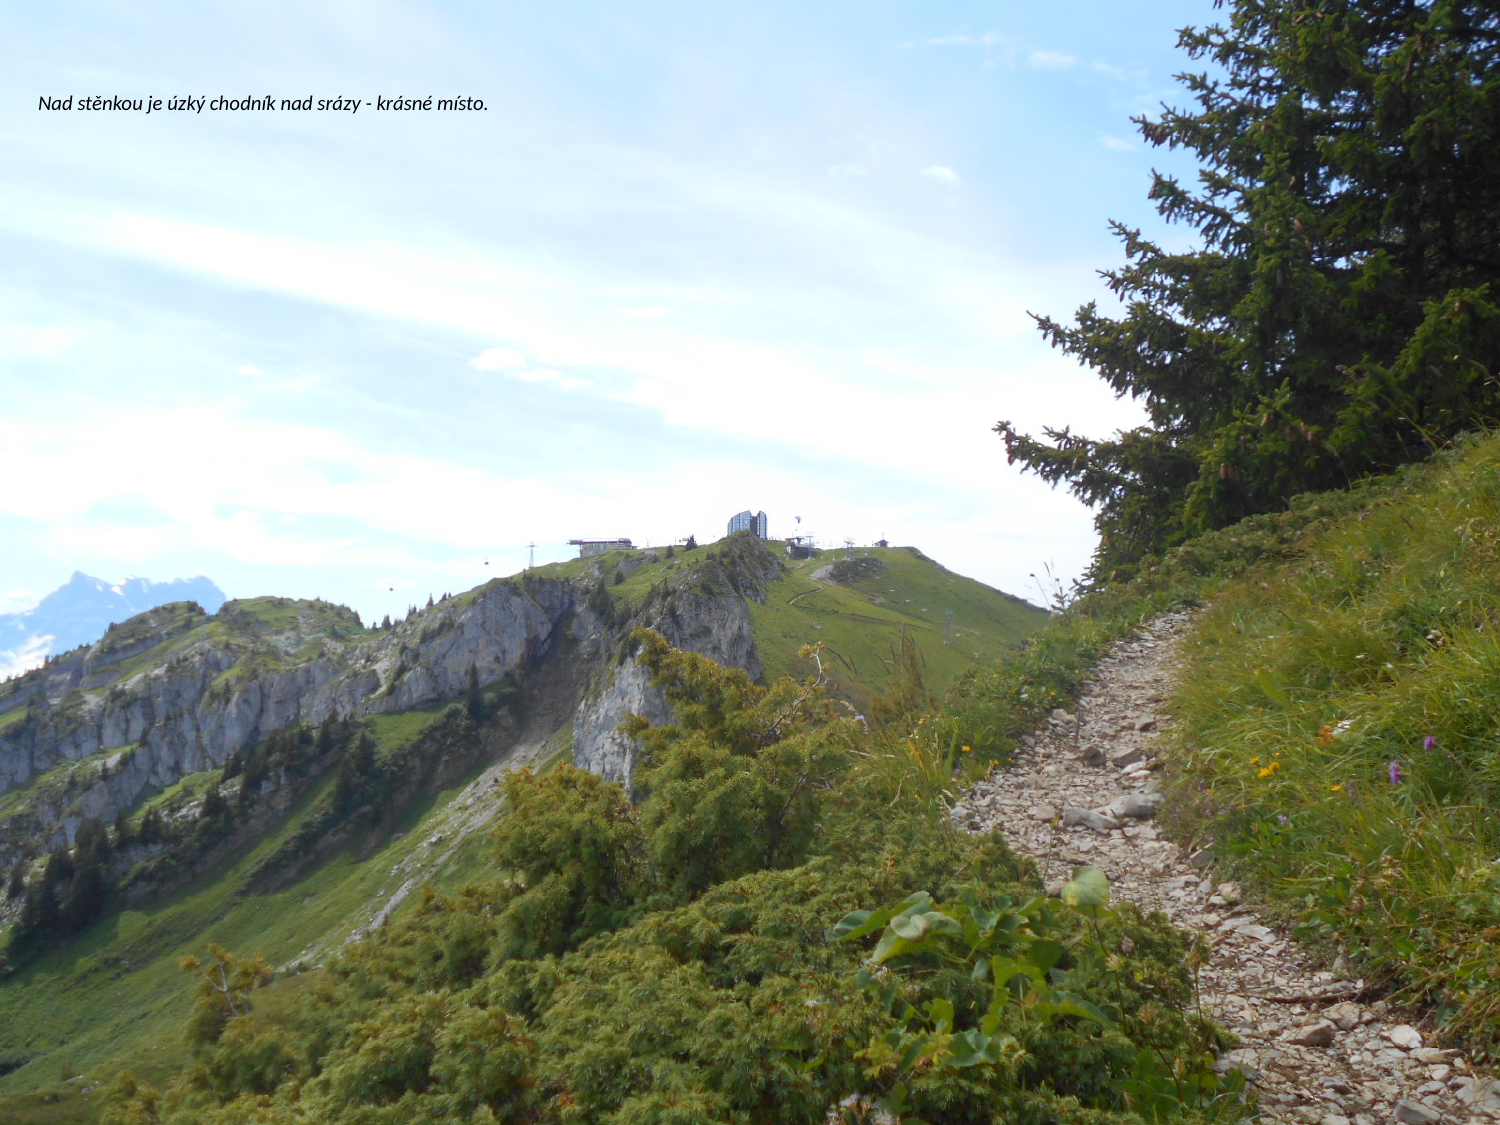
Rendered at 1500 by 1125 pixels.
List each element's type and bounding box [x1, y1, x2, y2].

list [0, 0, 1500, 1125]
